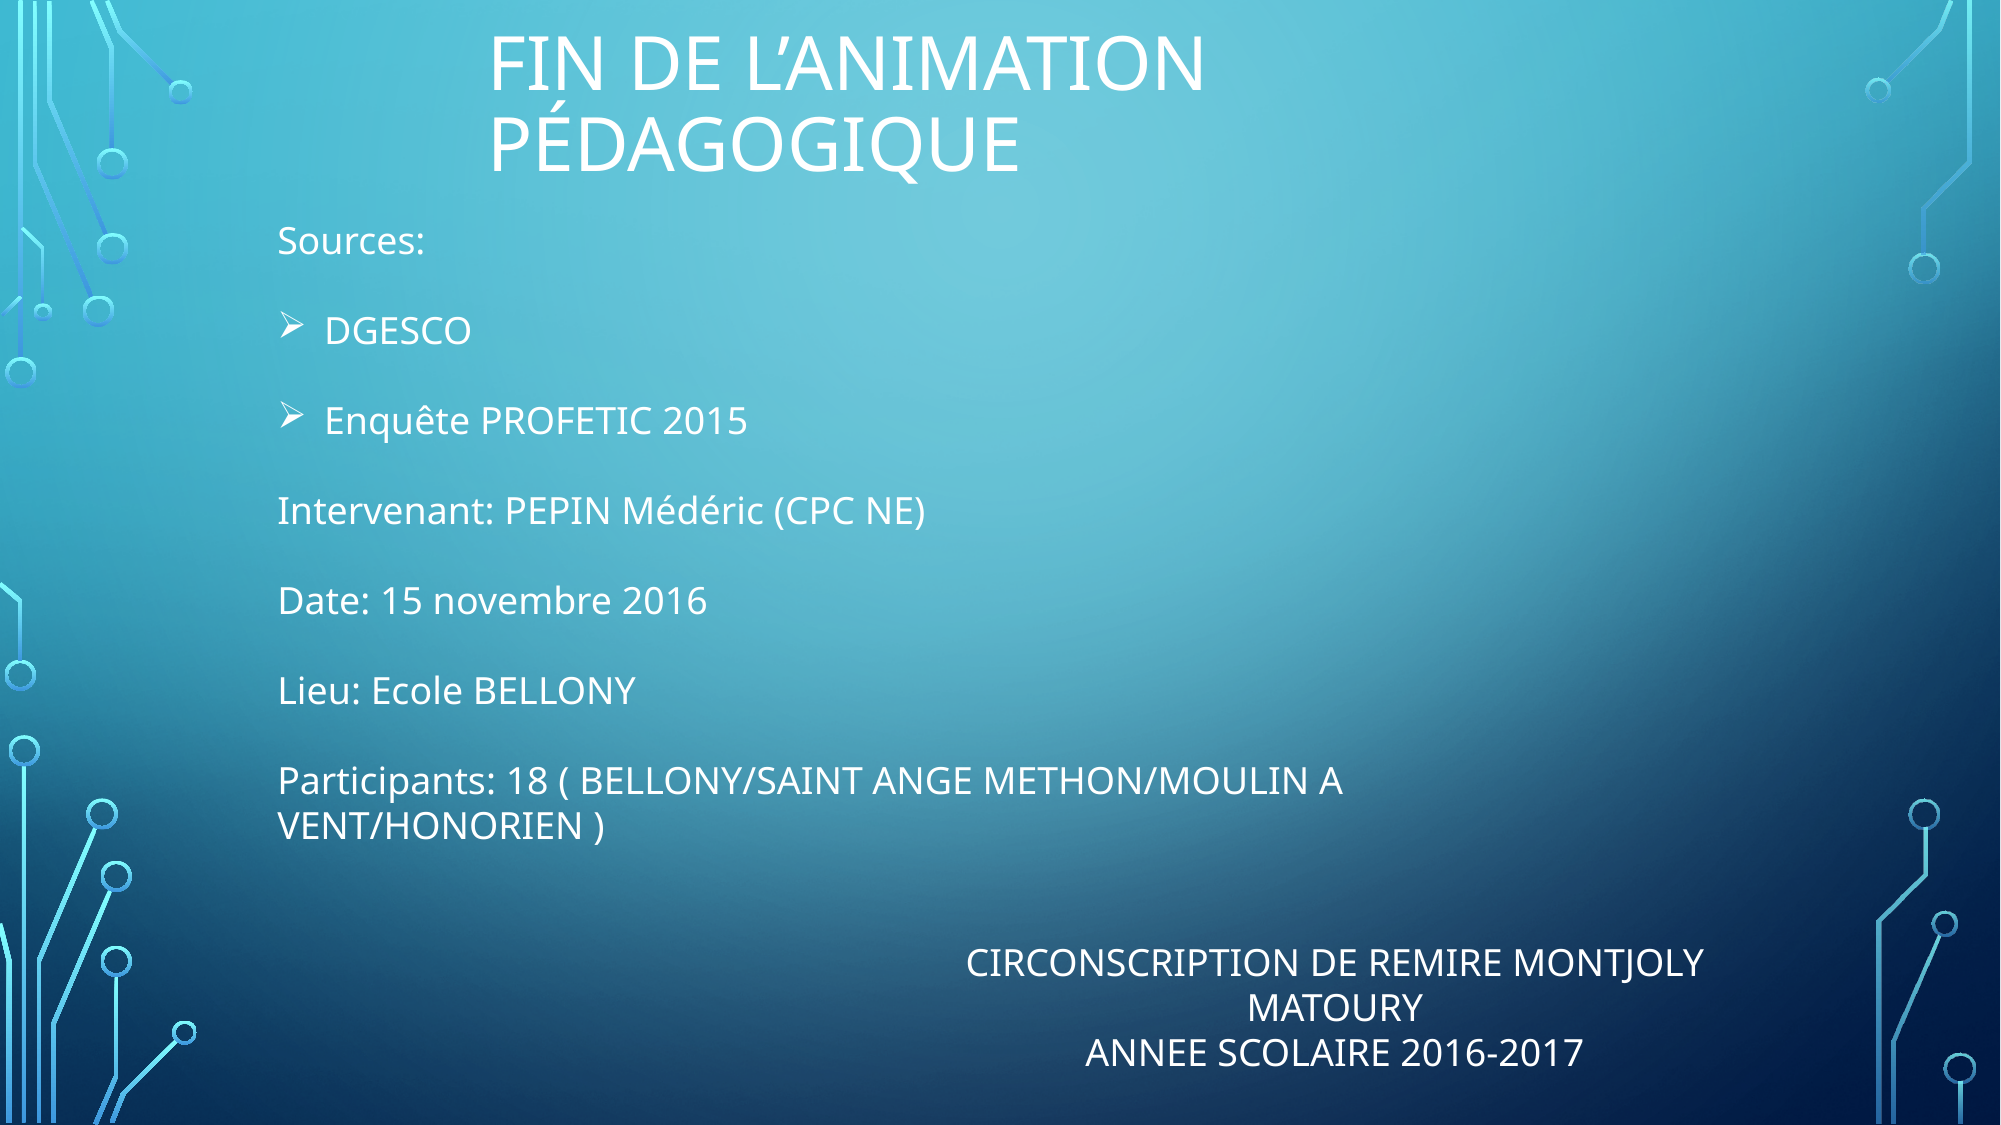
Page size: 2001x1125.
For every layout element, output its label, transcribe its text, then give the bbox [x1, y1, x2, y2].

text_box CIRCONSCRIPTION DE REMIRE MONTJOLY MATOURY ANNEE SCOLAIRE 2016-2017 [908, 931, 1762, 1082]
title Fin de l’animation pédagogique [472, 52, 1667, 162]
text_box Sources: DGESCO Enquête PROFETIC 2015 Intervenant: PEPIN Médéric (CPC NE) Date: 15 novembre 2016 Lieu: Ecole BELLONY Participants: 18 ( BELLONY/SAINT ANGE METHON/MOULIN A VENT/HONORIEN ) [262, 209, 1590, 855]
